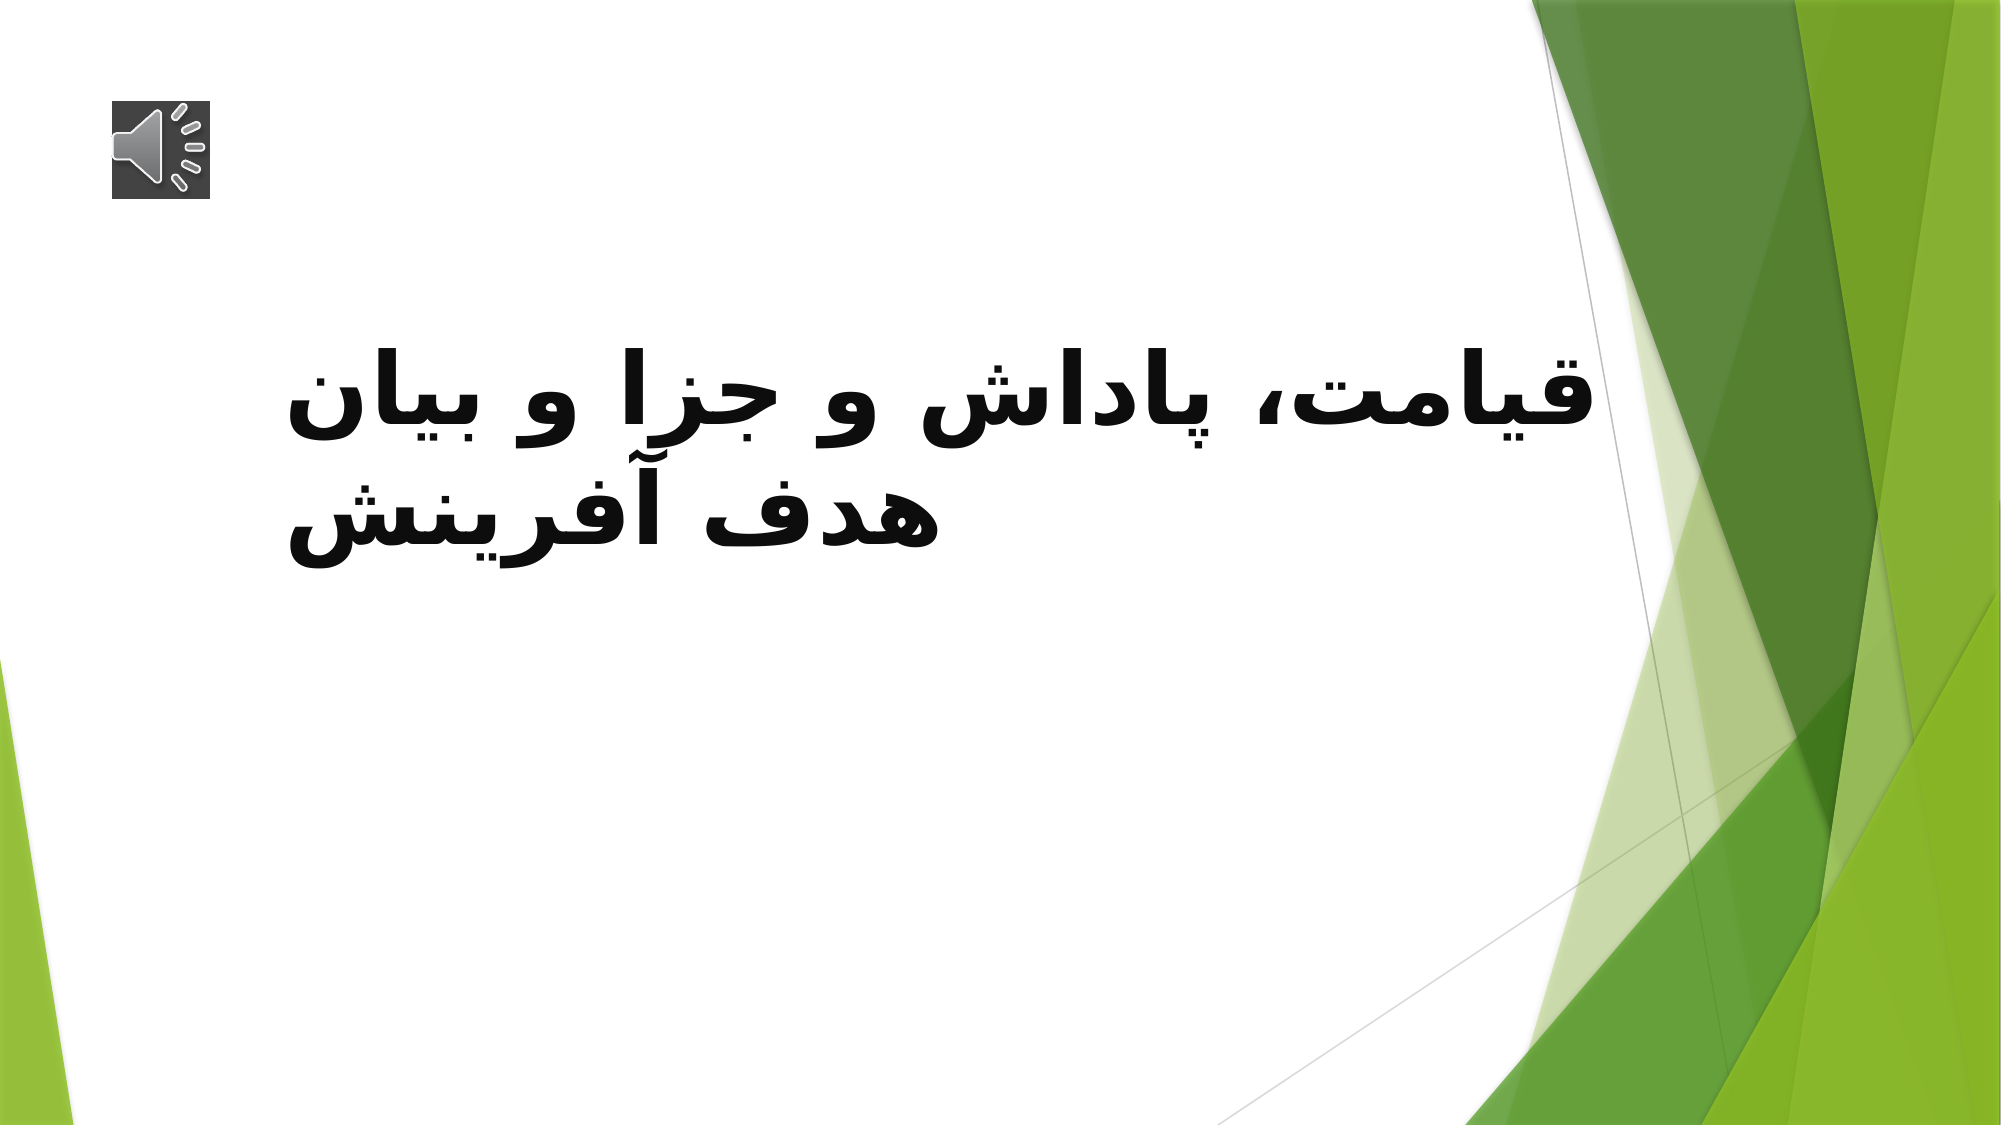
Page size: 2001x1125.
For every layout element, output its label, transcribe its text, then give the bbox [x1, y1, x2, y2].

list قیامت، پاداش و جزا و بیان هدف آفرینش [270, 316, 1681, 954]
picture [110, 99, 212, 201]
